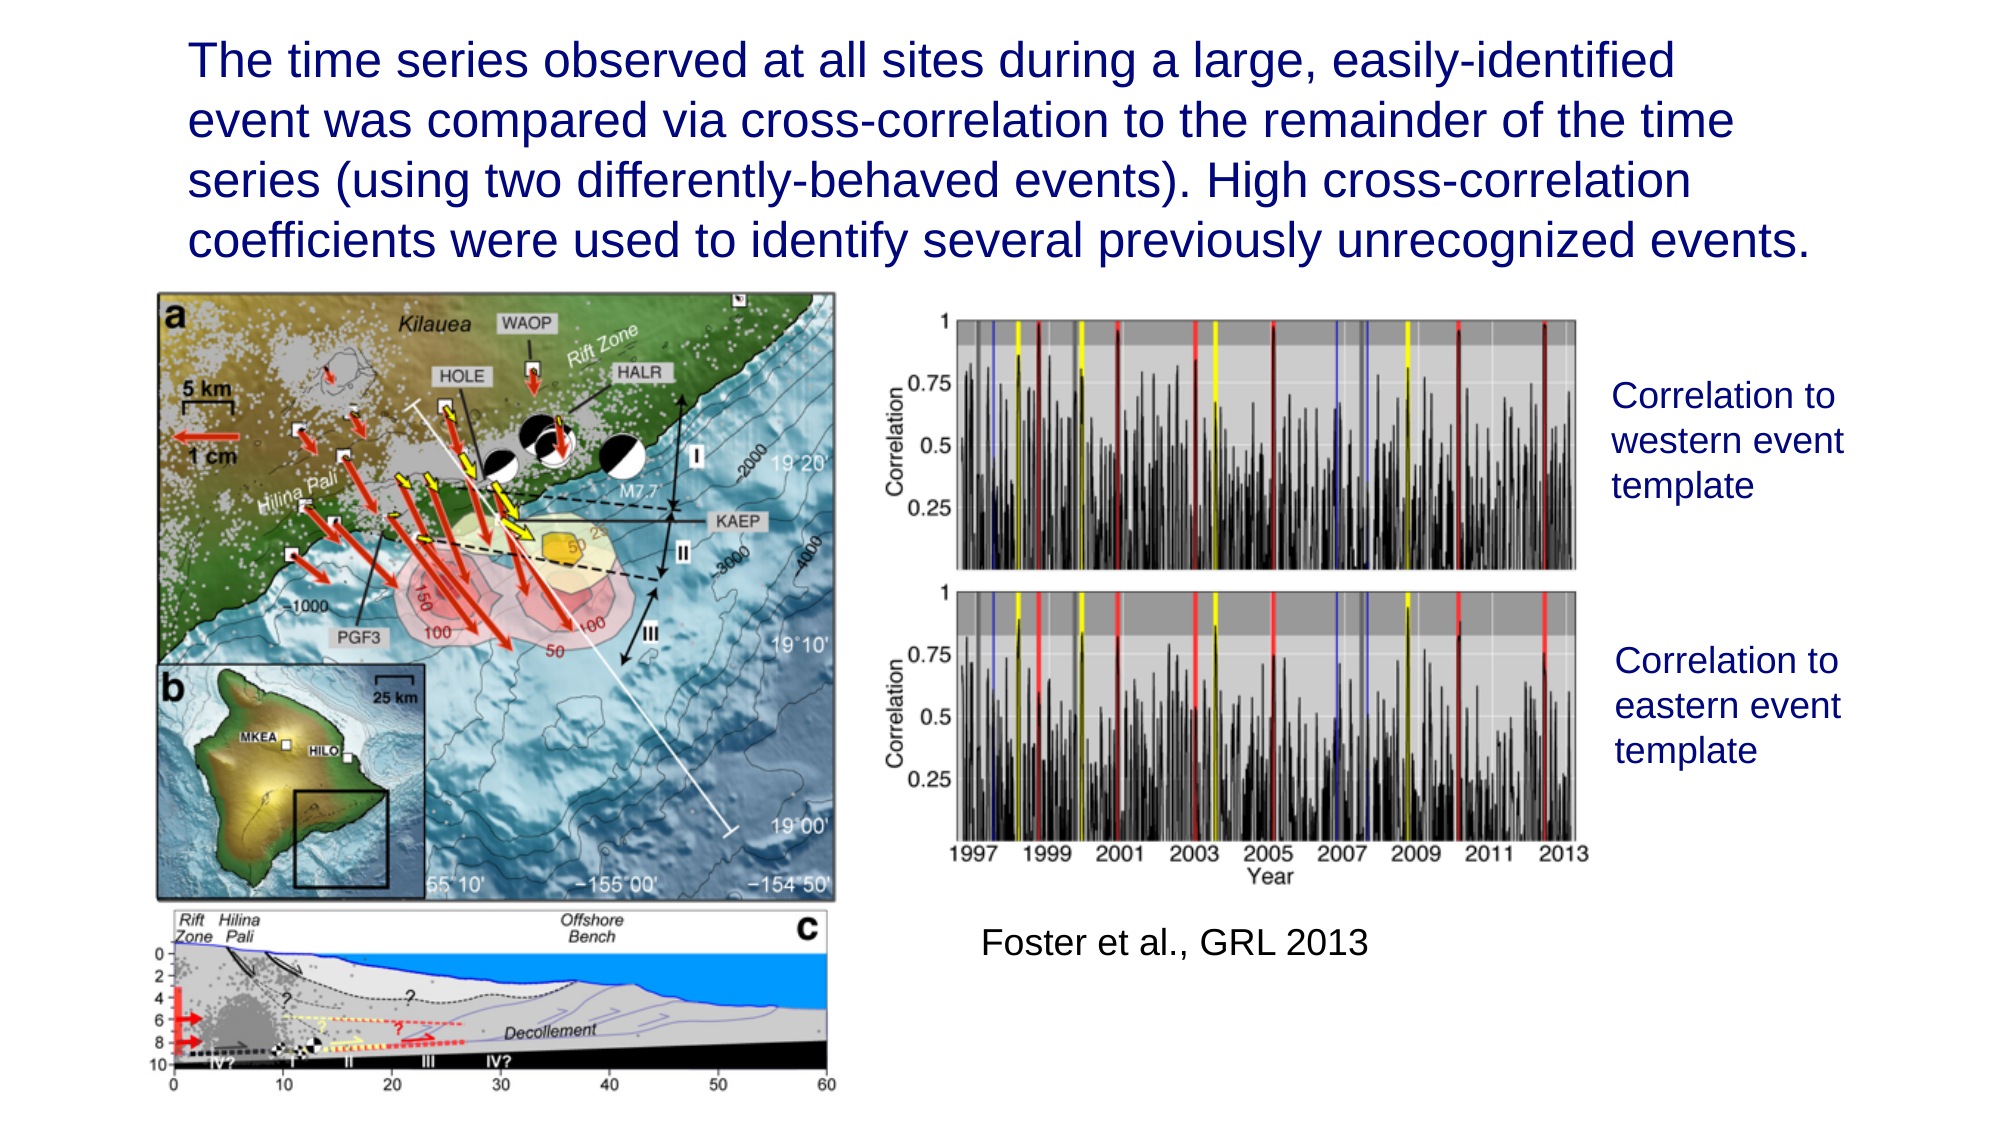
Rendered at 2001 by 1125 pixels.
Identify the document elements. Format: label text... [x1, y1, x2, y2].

text_box Correlation to western event template [1601, 363, 1860, 514]
text_box Foster et al., GRL 2013 [966, 910, 1385, 971]
picture [138, 286, 856, 1099]
picture [863, 286, 1601, 894]
text_box The time series observed at all sites during a large, easily-identified event was compared via cross-correlation to the remainder of the time series (using two differently-behaved events). High cross-correlation coefficients were used to identify several previously unrecognized events. [172, 19, 1827, 275]
text_box Correlation to eastern event template [1601, 628, 1857, 778]
